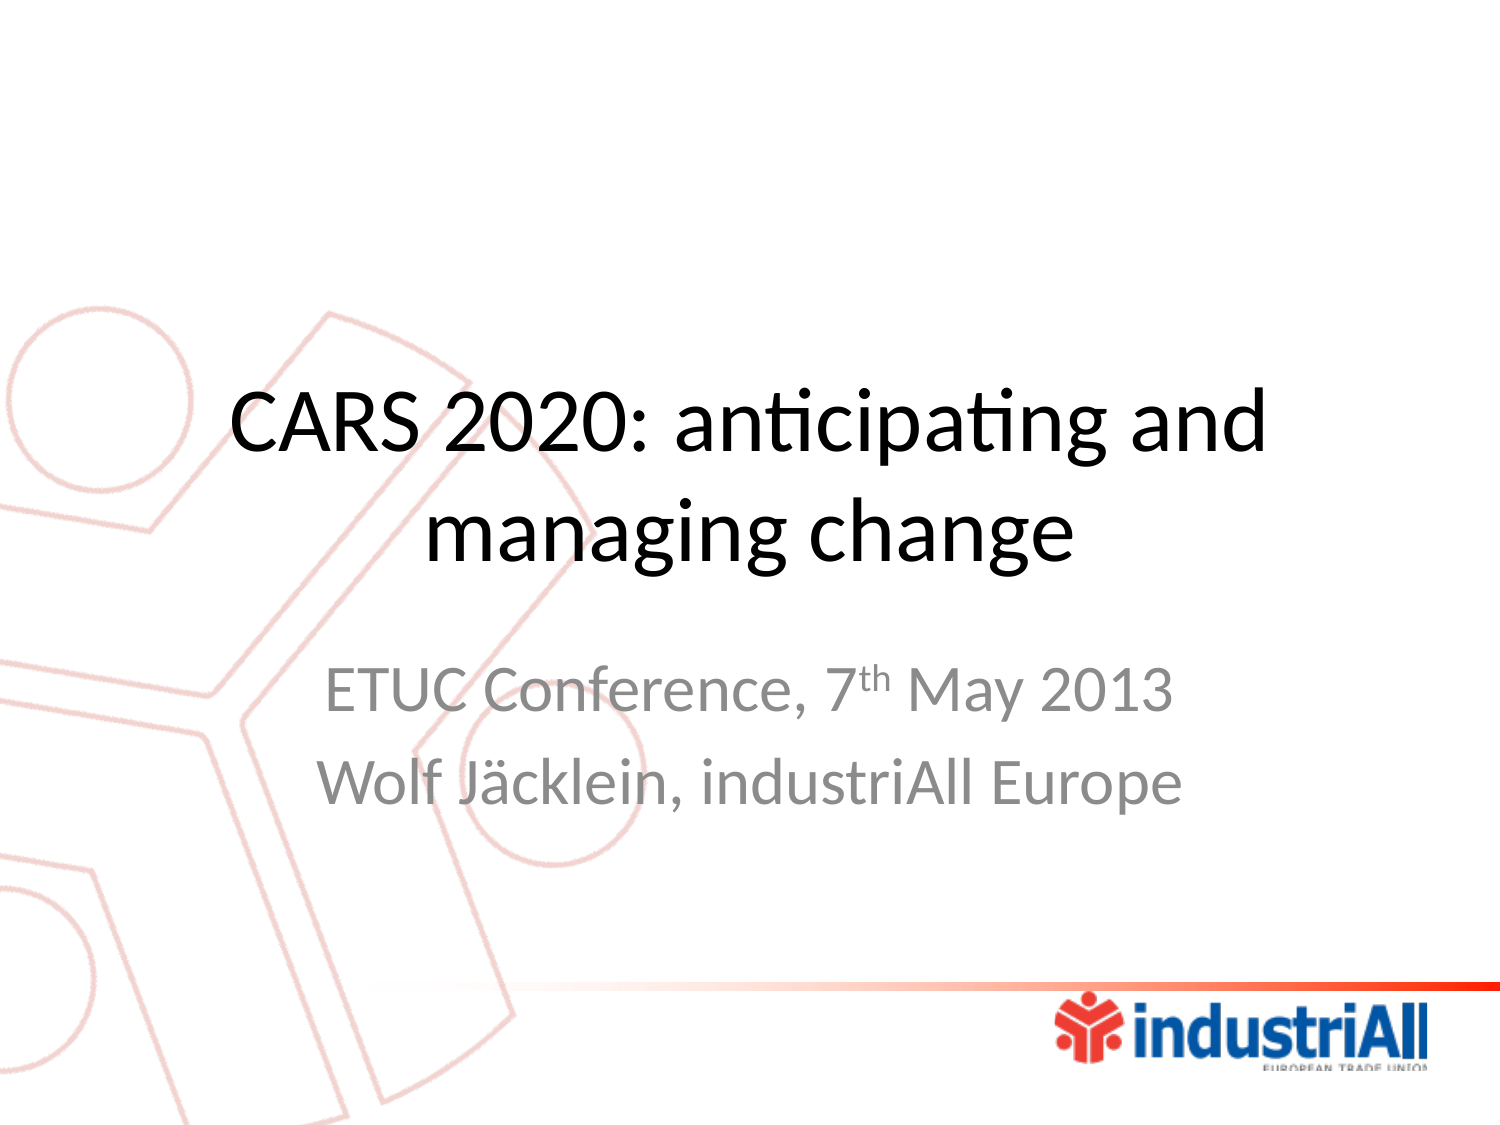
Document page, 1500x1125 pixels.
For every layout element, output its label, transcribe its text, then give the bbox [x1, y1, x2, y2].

subtitle ETUC Conference, 7th May 2013 Wolf Jäcklein, industriAll Europe [777, 637, 1275, 925]
picture [0, 143, 1500, 1125]
title CARS 2020: anticipating and managing change [777, 349, 1388, 591]
